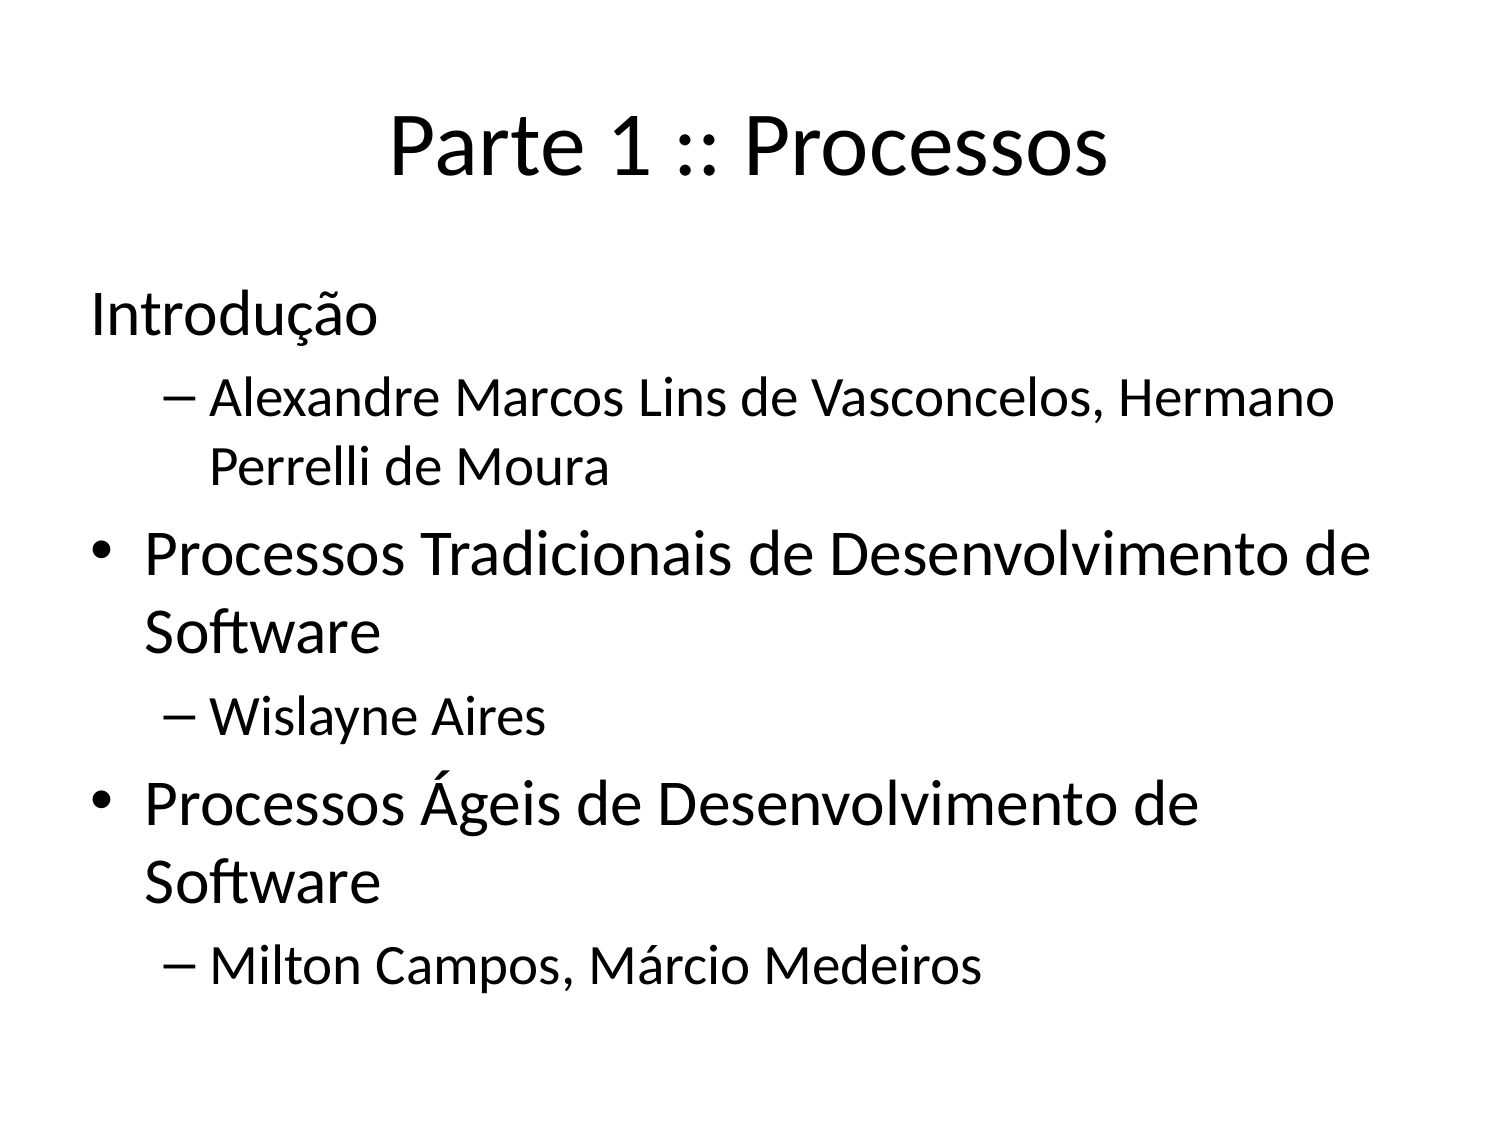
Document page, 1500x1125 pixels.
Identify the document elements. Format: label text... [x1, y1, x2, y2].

title Parte 1 :: Processos [75, 45, 1425, 233]
list Introdução Alexandre Marcos Lins de Vasconcelos, Hermano Perrelli de Moura Processos Tradicionais de Desenvolvimento de Software Wislayne Aires Processos Ágeis de Desenvolvimento de Software Milton Campos, Márcio Medeiros [75, 262, 1425, 1005]
